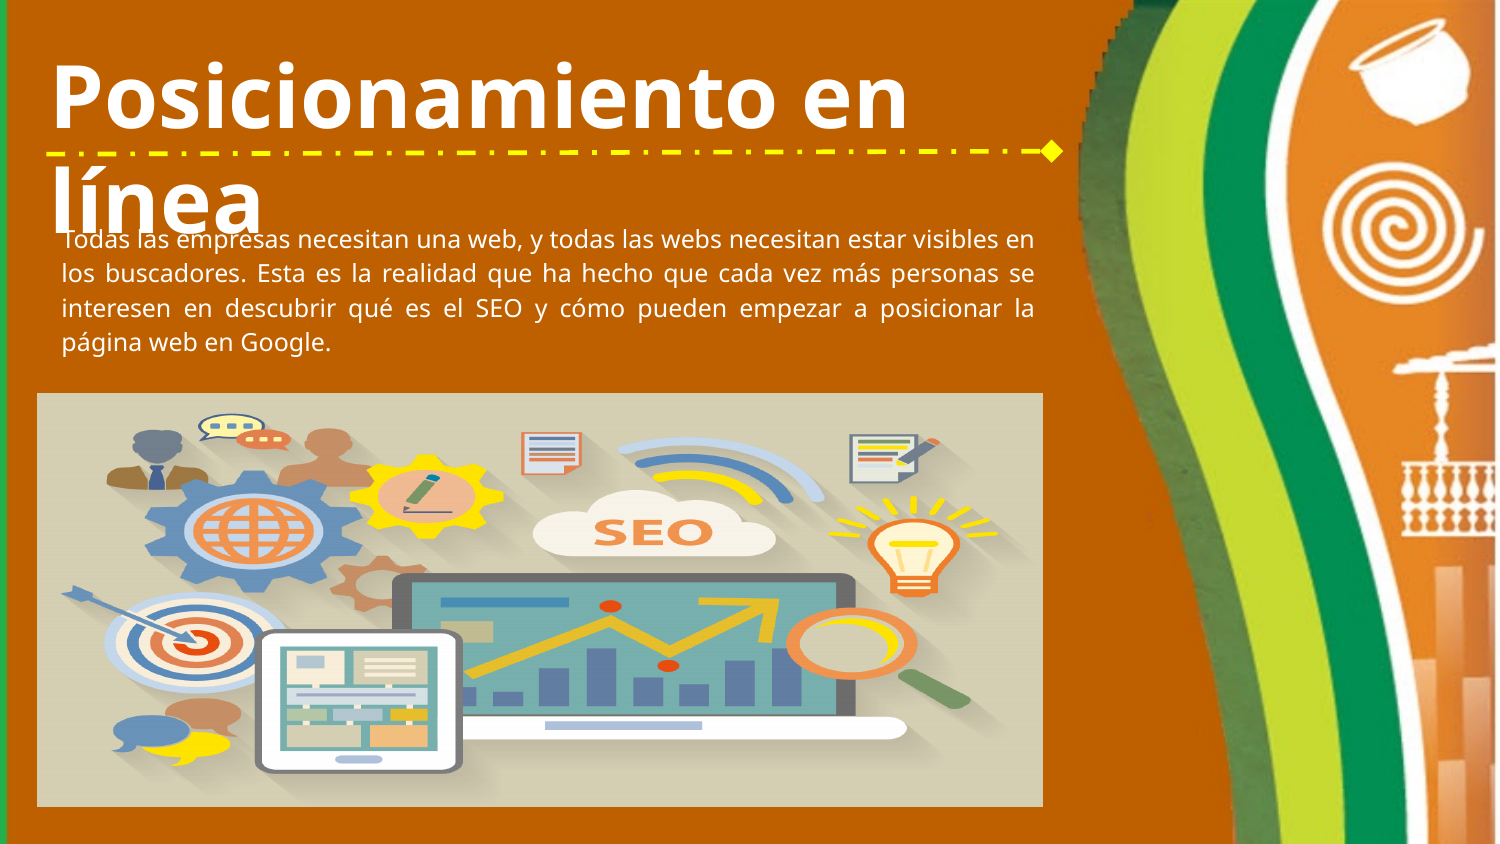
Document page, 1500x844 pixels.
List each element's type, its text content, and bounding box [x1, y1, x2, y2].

picture [0, 0, 1500, 844]
text_box Todas las empresas necesitan una web, y todas las webs necesitan estar visibles en los buscadores. Esta es la realidad que ha hecho que cada vez más personas se interesen en descubrir qué es el SEO y cómo pueden empezar a posicionar la página web en Google. [46, 184, 1052, 532]
title Posicionamiento en línea [34, 25, 1066, 158]
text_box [46, 150, 1052, 155]
